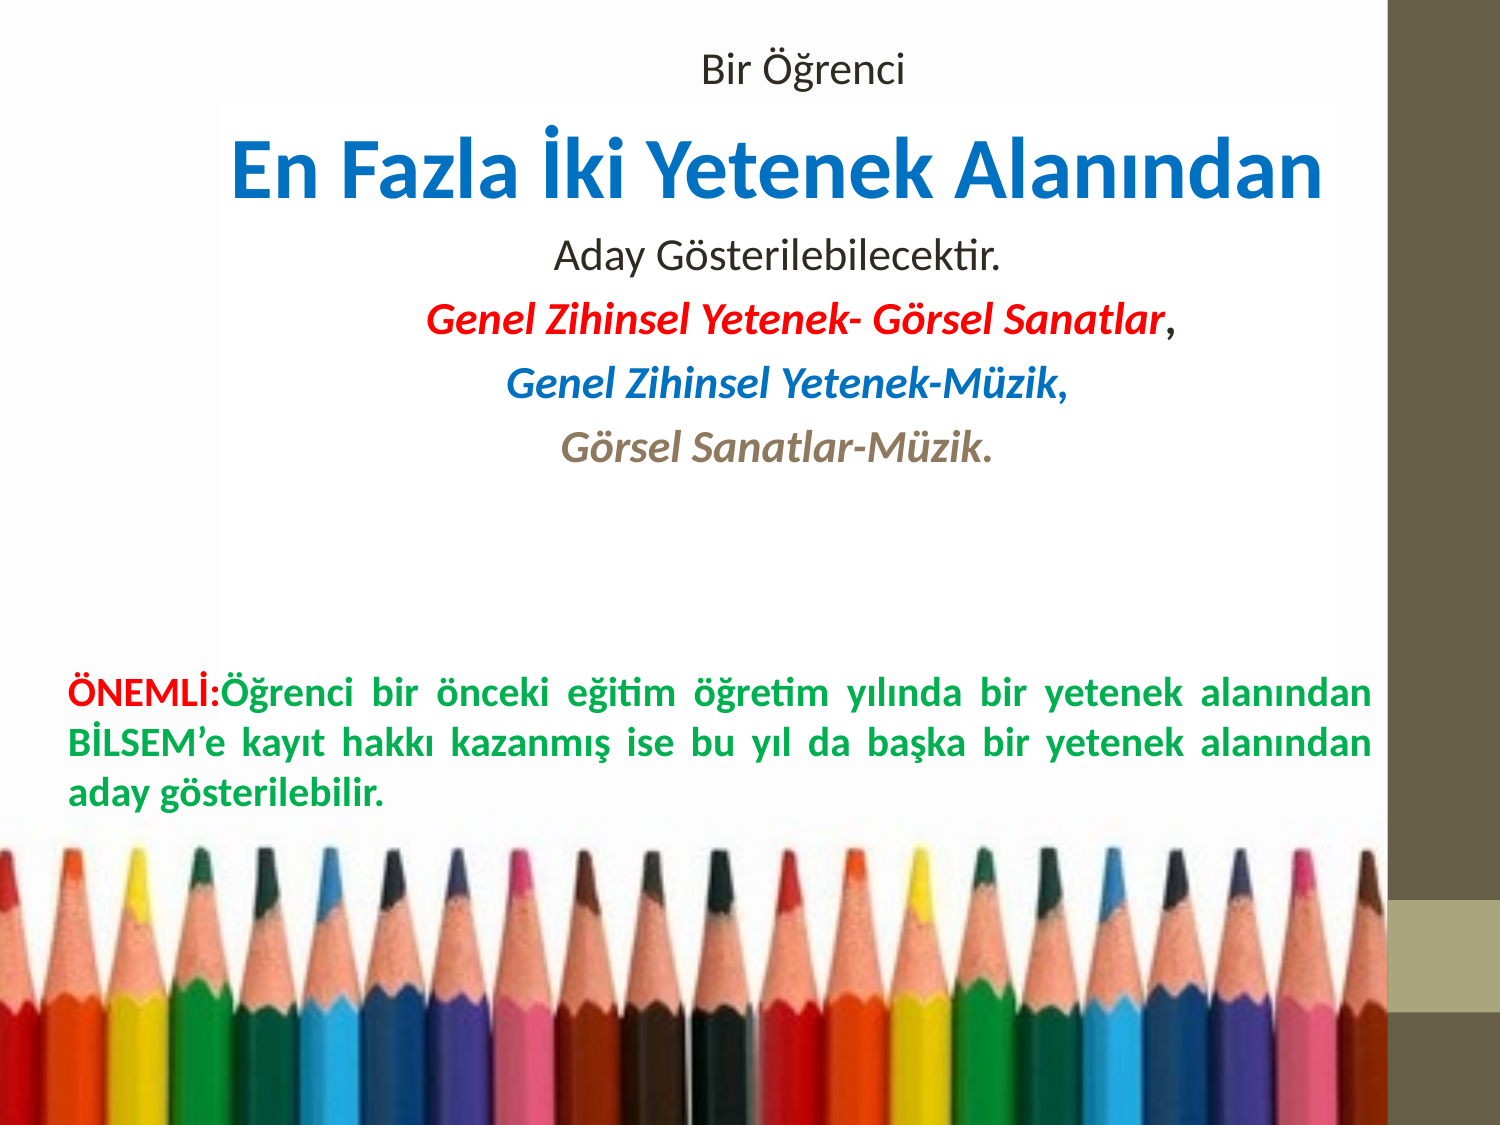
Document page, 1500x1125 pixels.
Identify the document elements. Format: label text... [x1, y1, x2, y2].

list Bir Öğrenci En Fazla İki Yetenek Alanından Aday Gösterilebilecektir. Genel Zihinsel Yetenek- Görsel Sanatlar, Genel Zihinsel Yetenek-Müzik, Görsel Sanatlar-Müzik. [112, 30, 1436, 681]
text_box ÖNEMLİ:Öğrenci bir önceki eğitim öğretim yılında bir yetenek alanından BİLSEM’e kayıt hakkı kazanmış ise bu yıl da başka bir yetenek alanından aday gösterilebilir. [53, 656, 1388, 822]
picture [0, 0, 1387, 1125]
